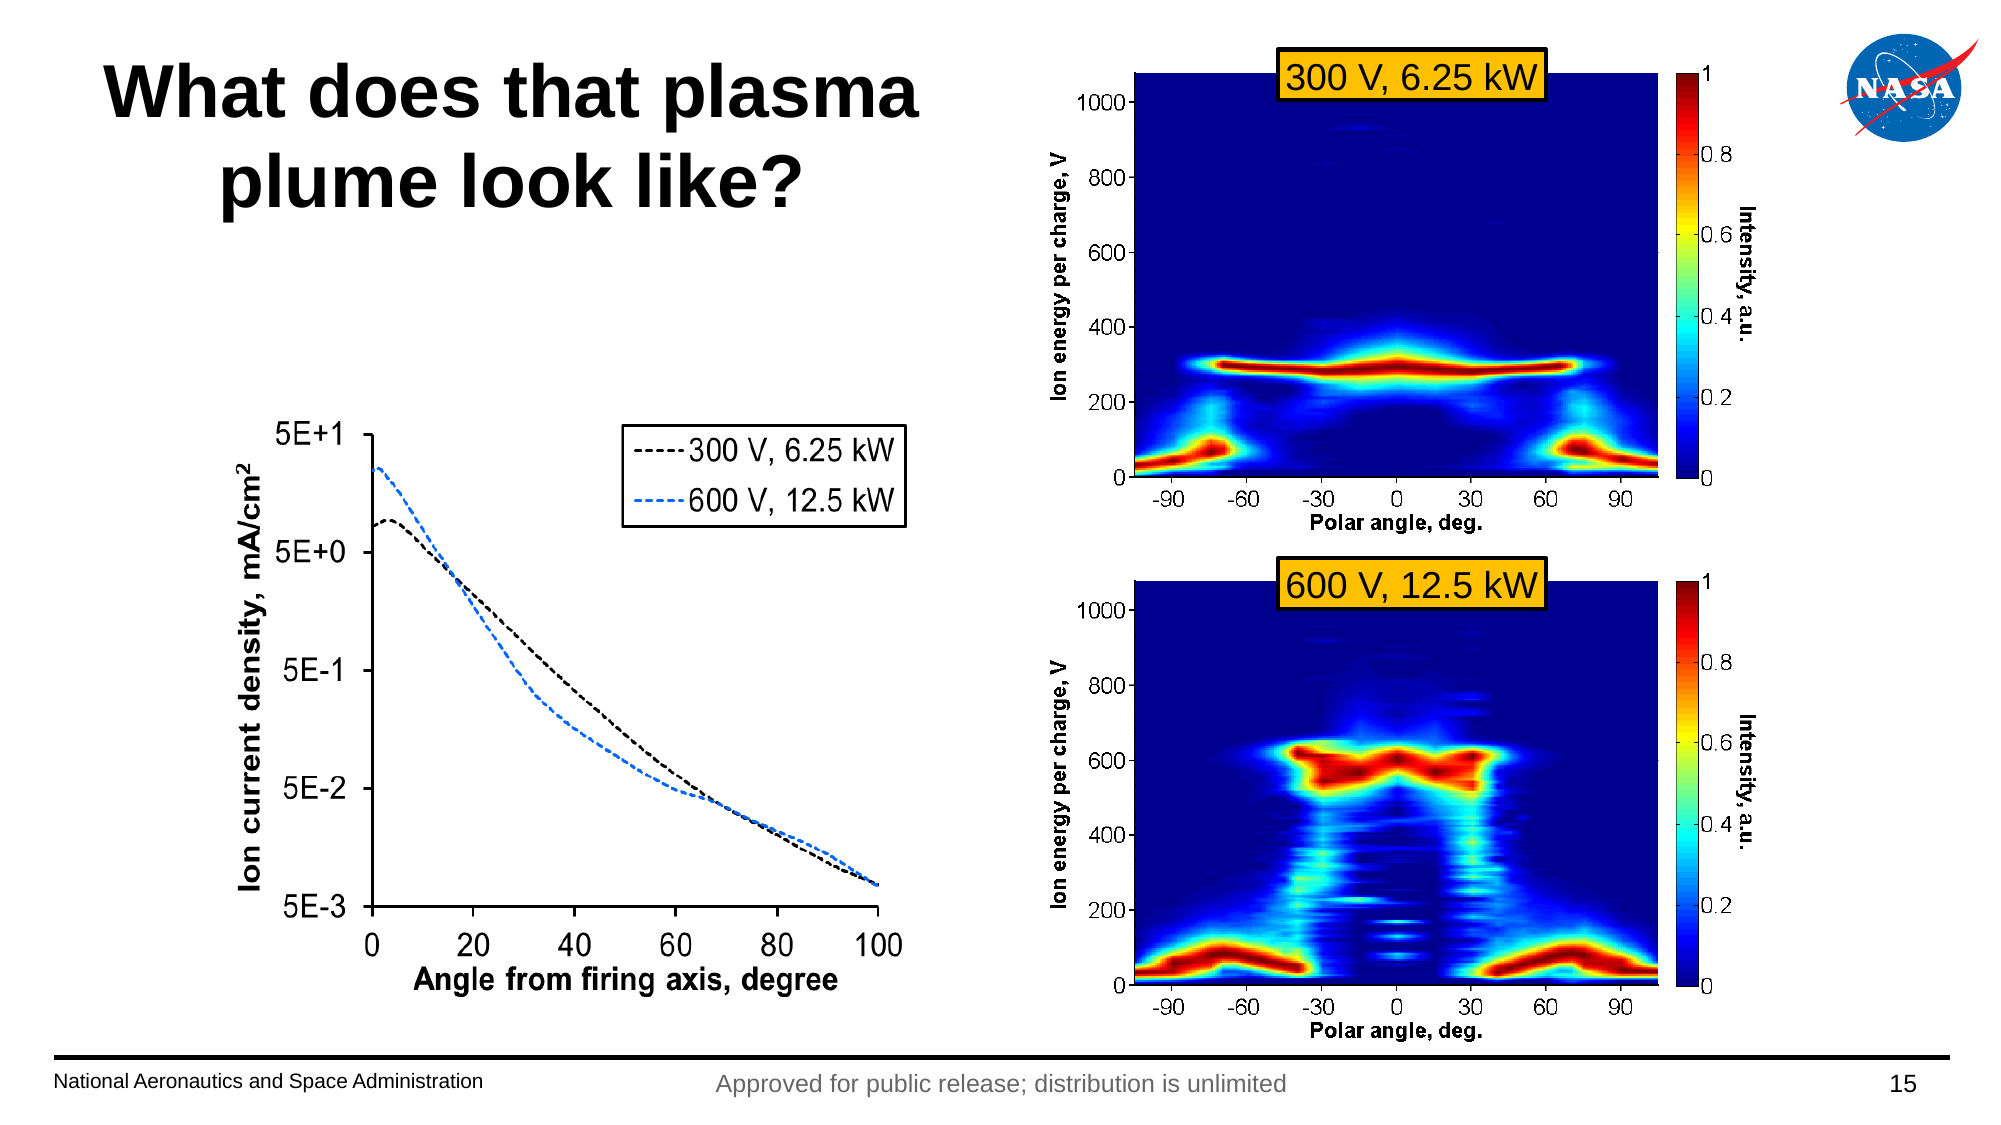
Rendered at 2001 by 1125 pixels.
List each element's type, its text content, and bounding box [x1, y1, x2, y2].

picture [226, 406, 918, 999]
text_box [1036, 543, 1788, 1044]
slide_number 15 [1744, 1061, 1933, 1105]
title What does that plasma plume look like? [29, 23, 995, 242]
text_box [1036, 35, 1788, 536]
